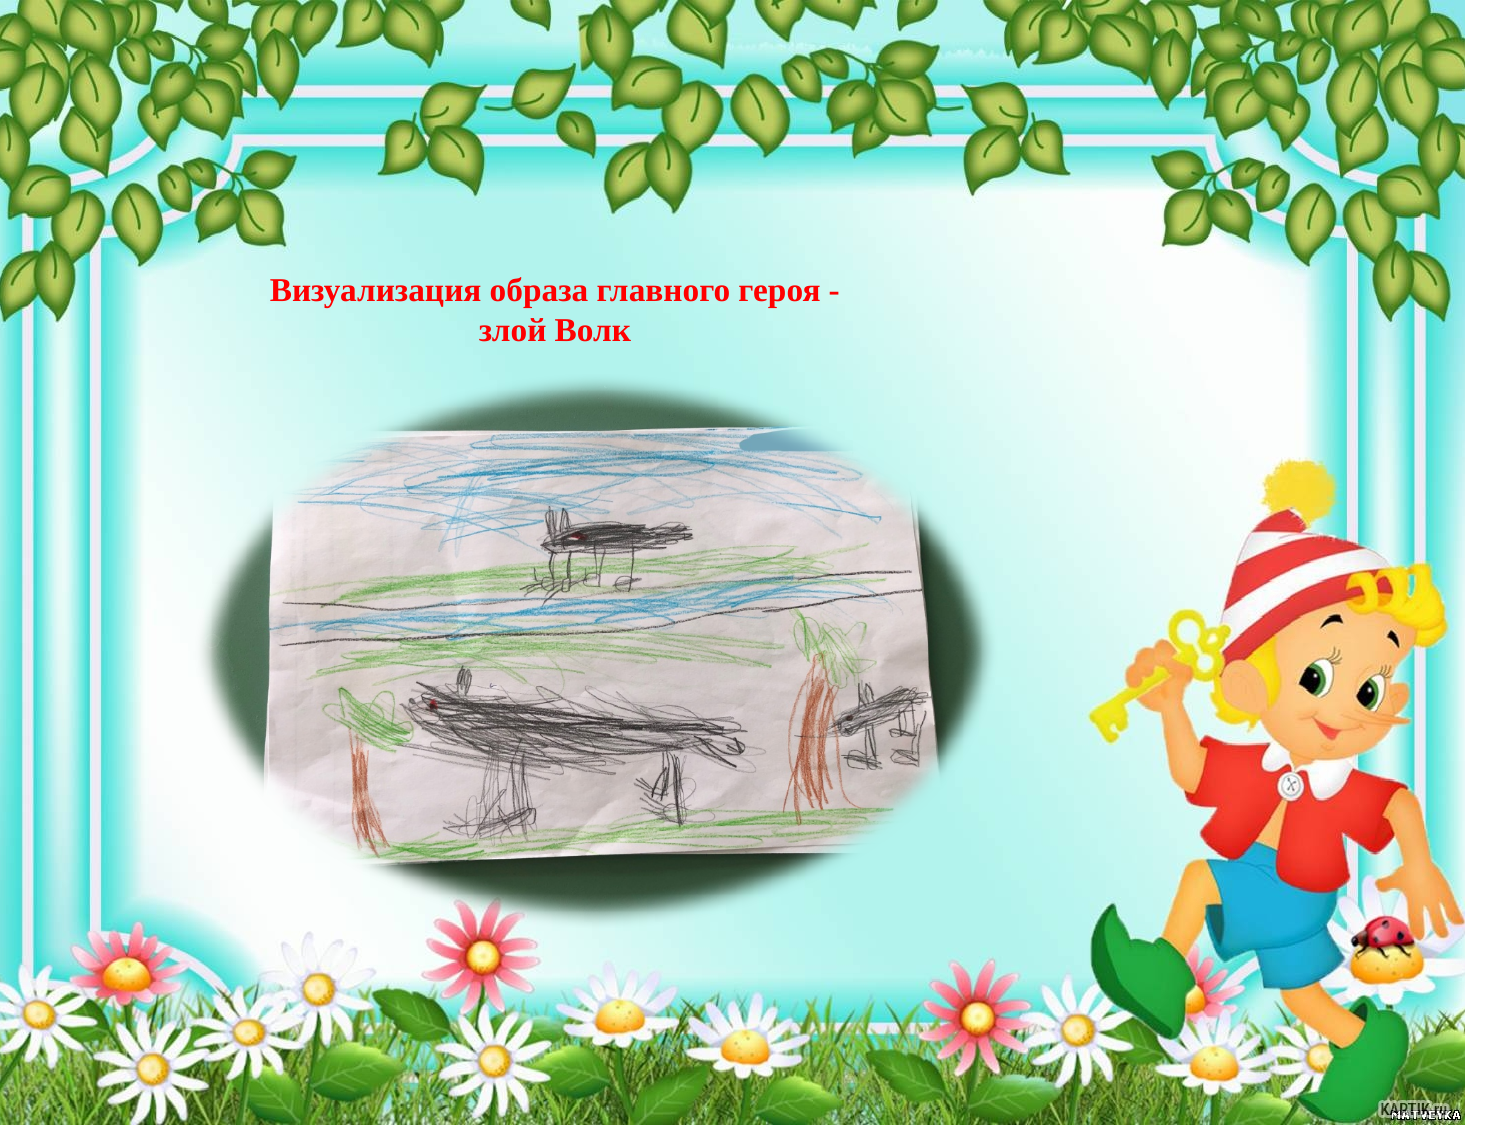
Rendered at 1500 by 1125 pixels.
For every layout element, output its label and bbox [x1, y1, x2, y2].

list [0, 0, 1465, 1125]
list [194, 373, 999, 929]
